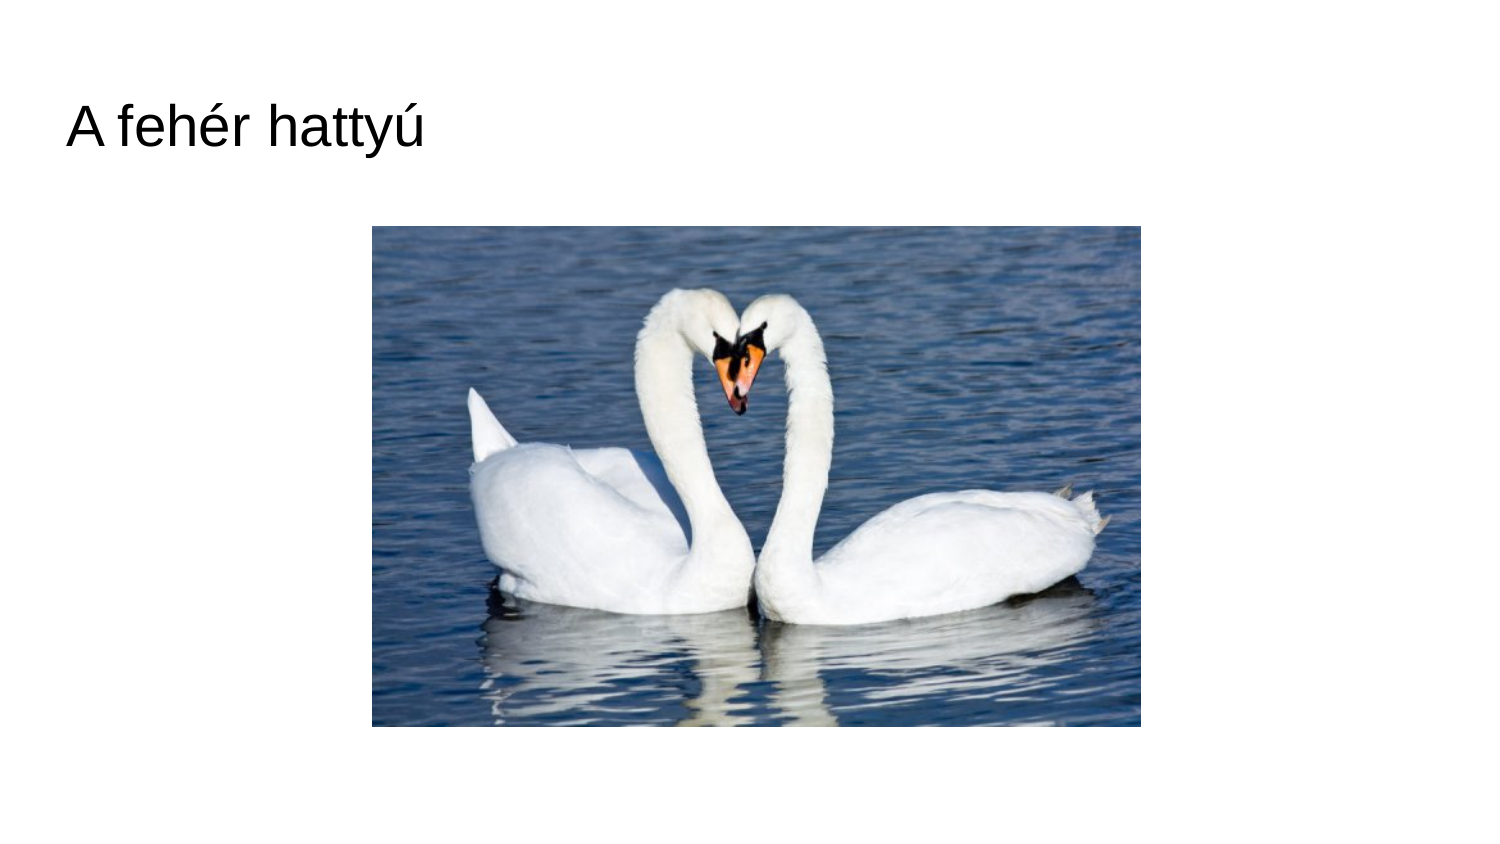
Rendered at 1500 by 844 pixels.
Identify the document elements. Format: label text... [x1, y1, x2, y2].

title A fehér hattyú [51, 72, 1449, 167]
picture [371, 226, 1141, 727]
